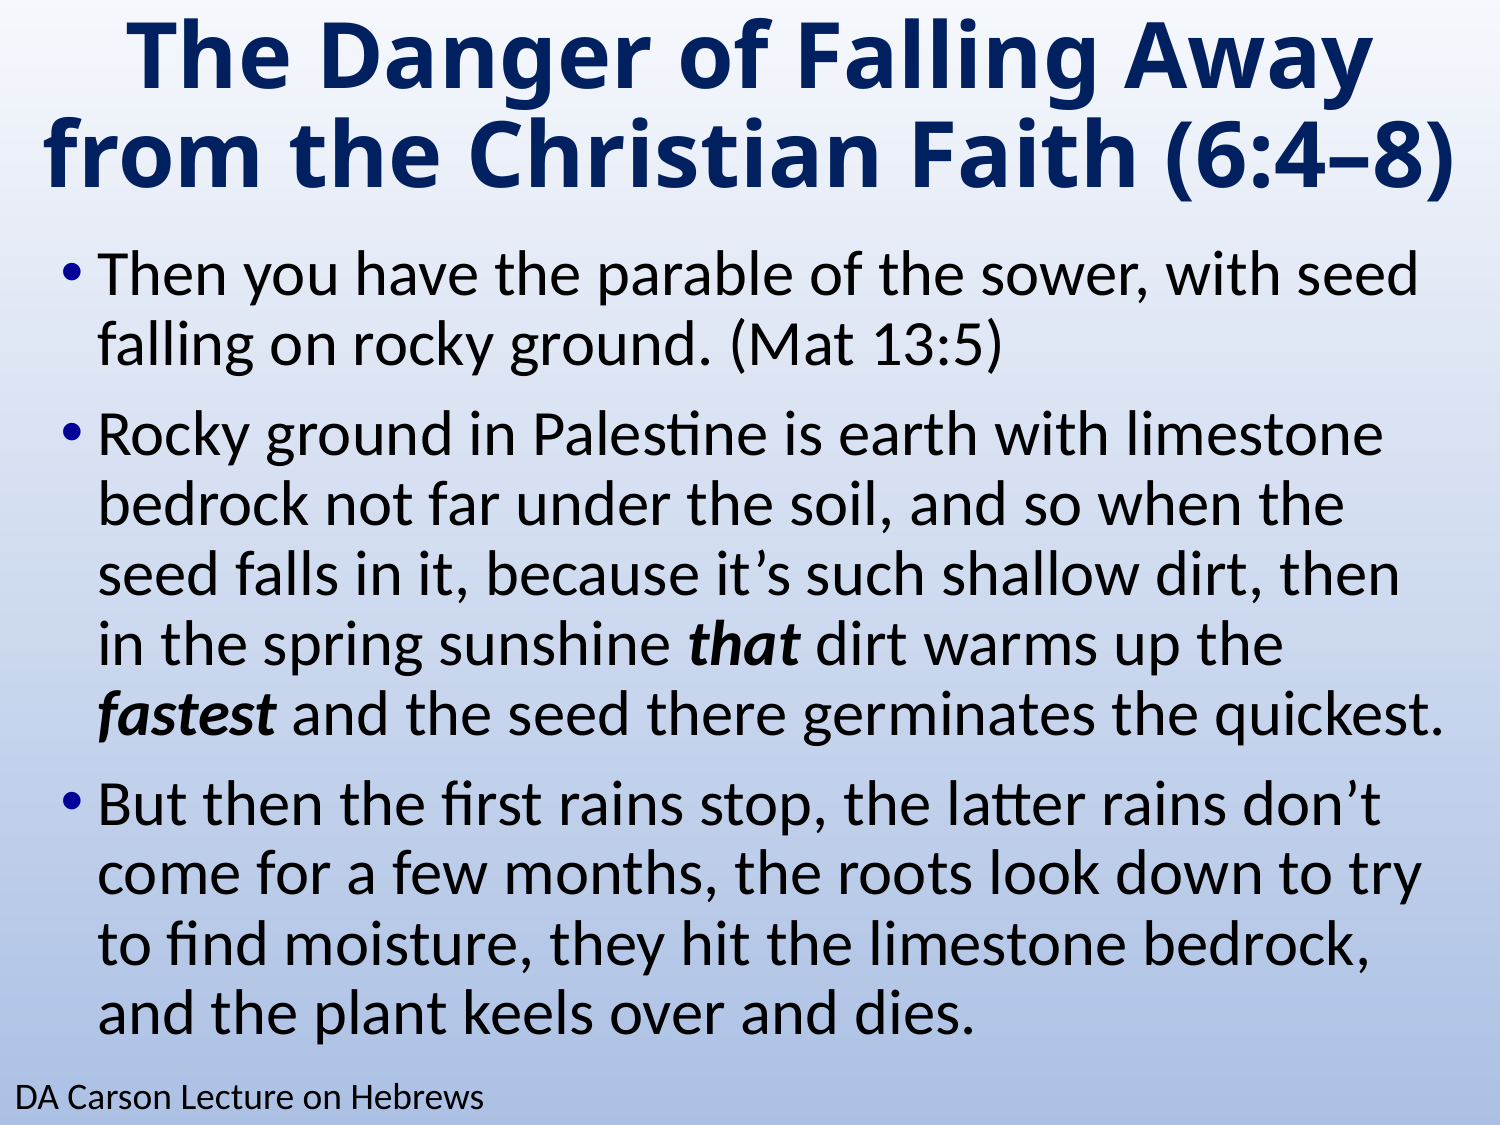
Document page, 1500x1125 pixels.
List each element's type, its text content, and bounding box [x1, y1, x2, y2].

list Then you have the parable of the sower, with seed falling on rocky ground. (Mat 13:5) Rocky ground in Palestine is earth with limestone bedrock not far under the soil, and so when the seed falls in it, because it’s such shallow dirt, then in the spring sunshine that dirt warms up the fastest and the seed there germinates the quickest. But then the first rains stop, the latter rains don’t come for a few months, the roots look down to try to find moisture, they hit the limestone bedrock, and the plant keels over and dies. [45, 232, 1469, 1064]
text_box DA Carson Lecture on Hebrews [0, 1064, 1500, 1125]
title The Danger of Falling Away from the Christian Faith (6:4–8) [0, 0, 1500, 218]
